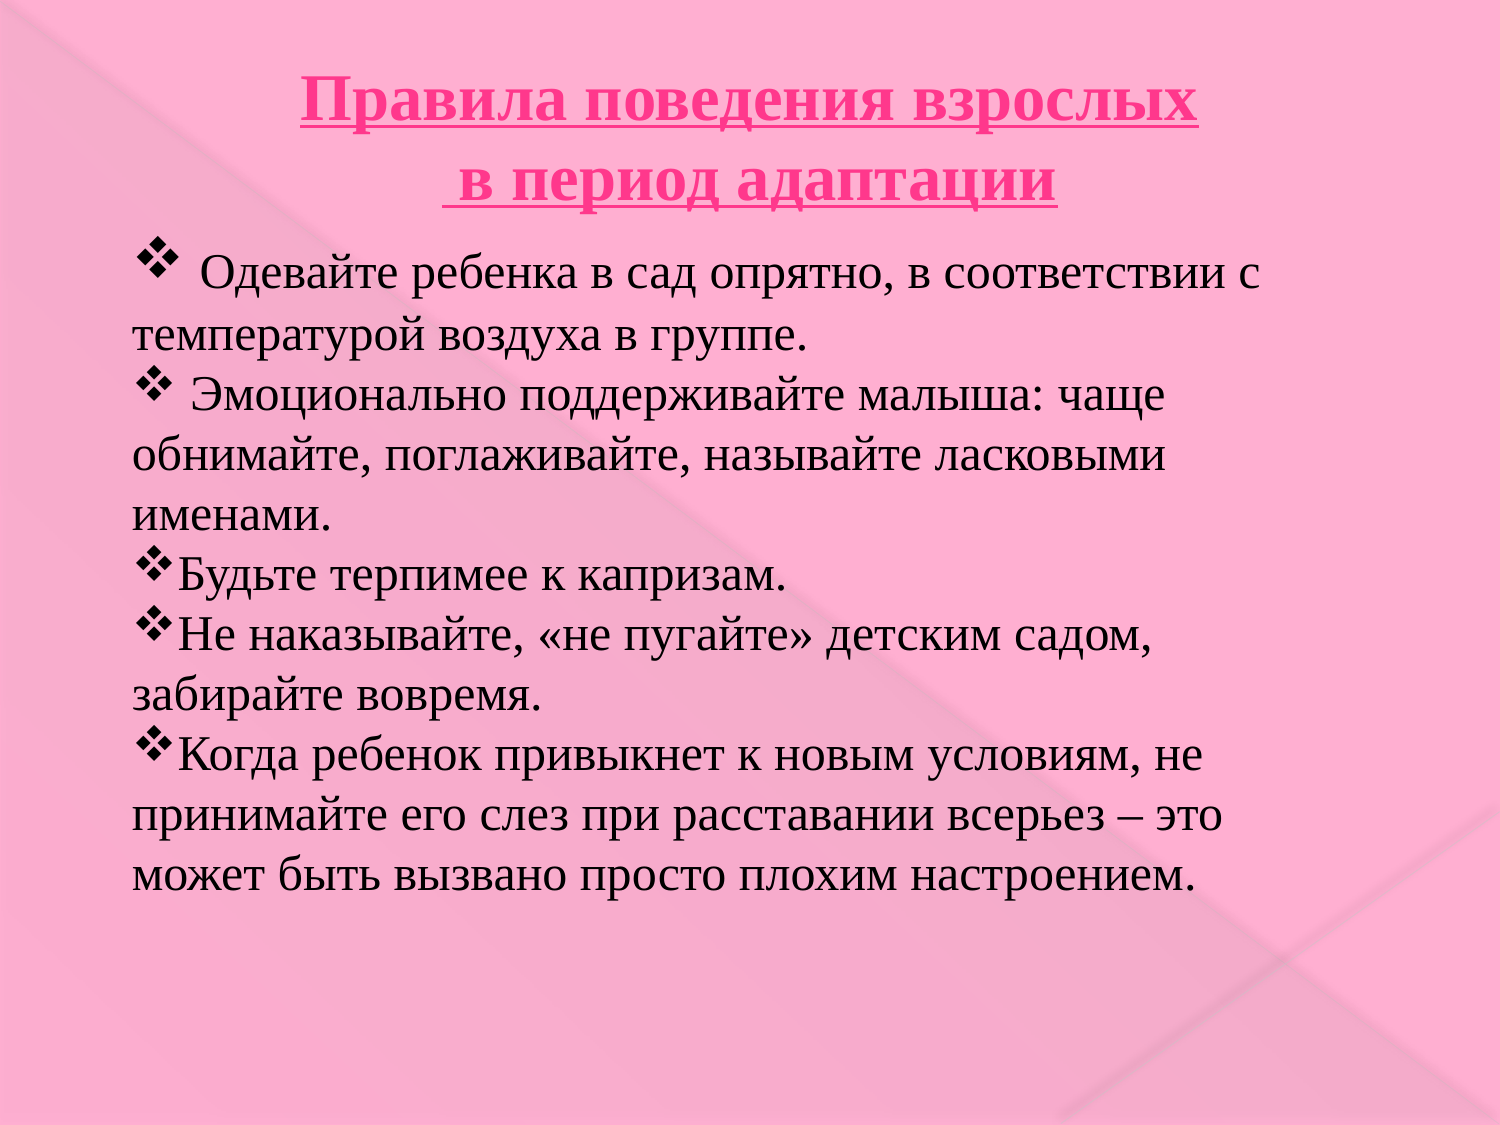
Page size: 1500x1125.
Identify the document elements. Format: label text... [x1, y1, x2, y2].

text_box Одевайте ребенка в сад опрятно, в соответствии с температурой воздуха в группе. Эмоционально поддерживайте малыша: чаще обнимайте, поглаживайте, называйте ласковыми именами. Будьте терпимее к капризам. Не наказывайте, «не пугайте» детским садом, забирайте вовремя. Когда ребенок привыкнет к новым условиям, не принимайте его слез при расставании всерьез – это может быть вызвано просто плохим настроением. [117, 222, 1383, 908]
text_box Правила поведения взрослых в период адаптации [140, 46, 1360, 222]
